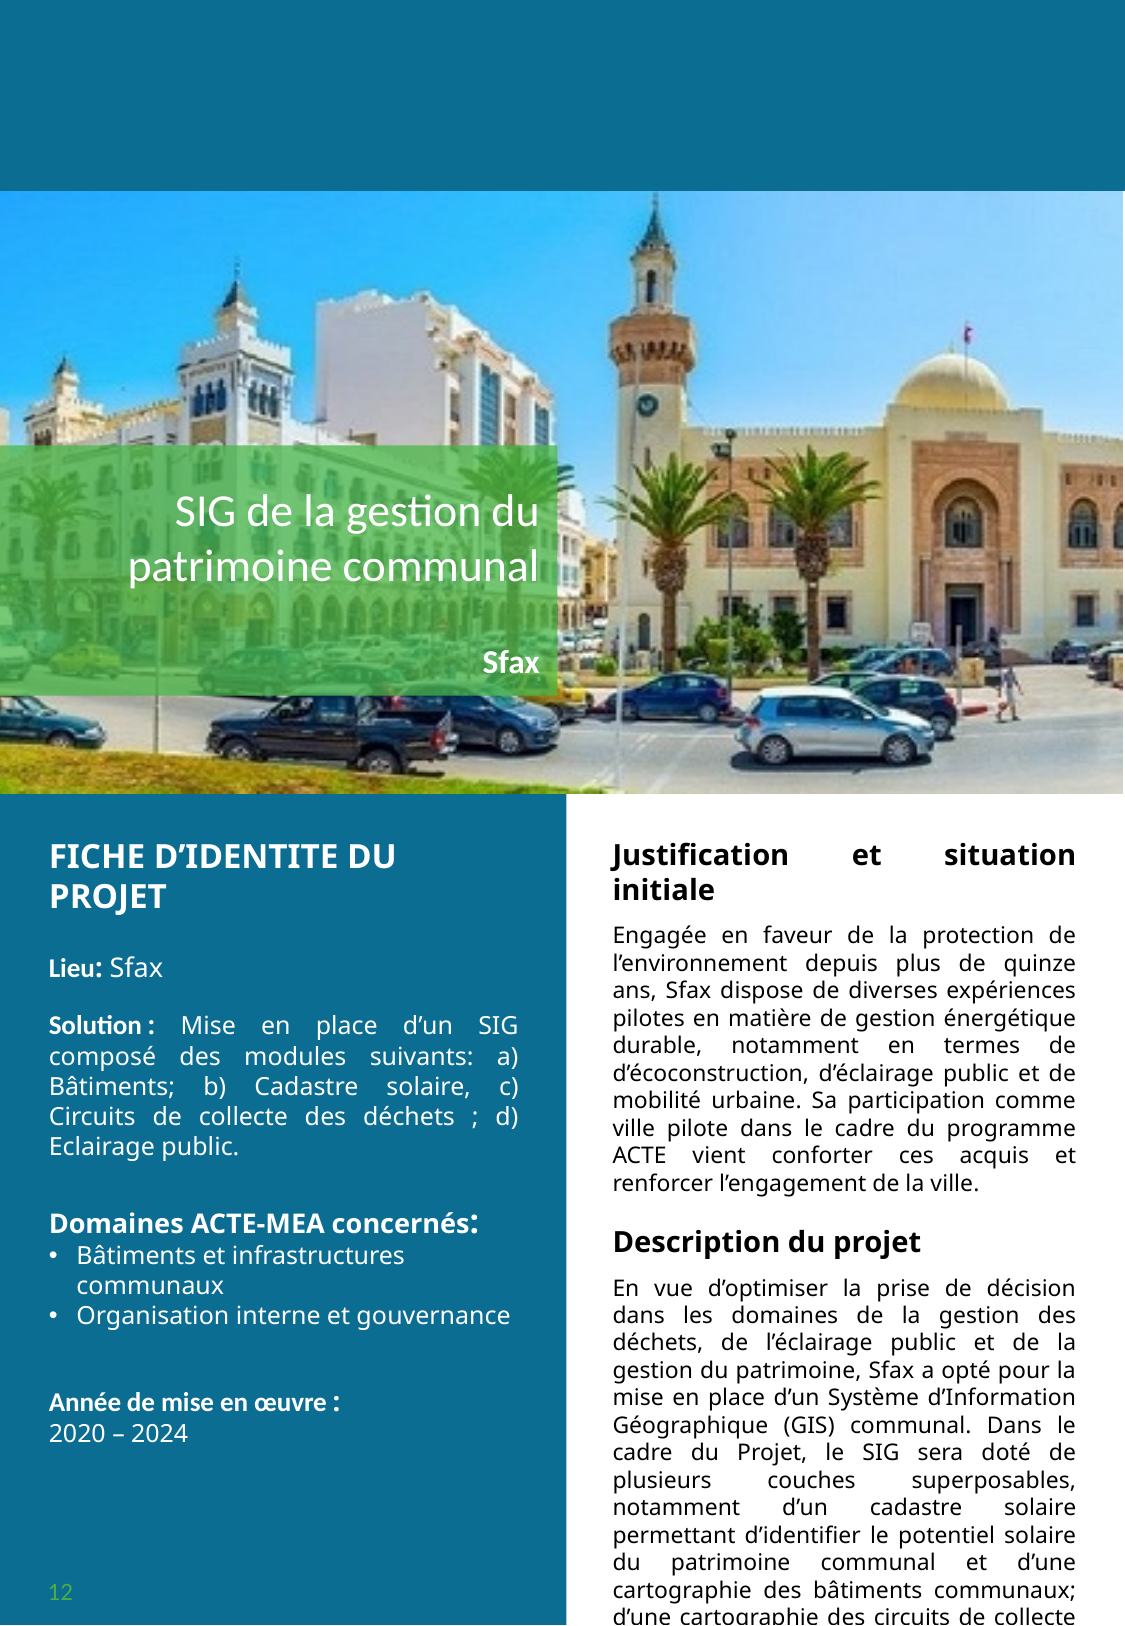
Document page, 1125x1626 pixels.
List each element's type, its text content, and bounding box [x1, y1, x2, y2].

text_box Justification et situation initiale Engagée en faveur de la protection de l’environnement depuis plus de quinze ans, Sfax dispose de diverses expériences pilotes en matière de gestion énergétique durable, notamment en termes de d’écoconstruction, d’éclairage public et de mobilité urbaine. Sa participation comme ville pilote dans le cadre du programme ACTE vient conforter ces acquis et renforcer l’engagement de la ville. Description du projet En vue d’optimiser la prise de décision dans les domaines de la gestion des déchets, de l’éclairage public et de la gestion du patrimoine, Sfax a opté pour la mise en place d’un Système d’Information Géographique (GIS) communal. Dans le cadre du Projet, le SIG sera doté de plusieurs couches superposables, notamment d’un cadastre solaire permettant d’identifier le potentiel solaire du patrimoine communal et d’une cartographie des bâtiments communaux; d’une cartographie des circuits de collecte des déchets et du parc d’éclairage public, permettant ainsi un suivi minutieux des consommations énergétiques. [612, 794, 1077, 1584]
picture [0, 191, 1123, 794]
text_box 12 [33, 1567, 89, 1613]
text_box FICHE D’IDENTITE DU PROJET Lieu: Sfax Solution : Mise en place d’un SIG composé des modules suivants: a) Bâtiments; b) Cadastre solaire, c) Circuits de collecte des déchets ; d) Eclairage public. Domaines ACTE-MEA concernés: Bâtiments et infrastructures communaux Organisation interne et gouvernance Année de mise en œuvre : 2020 – 2024 [0, 794, 567, 1625]
text_box [567, 192, 1125, 1625]
text_box [0, 0, 1125, 192]
